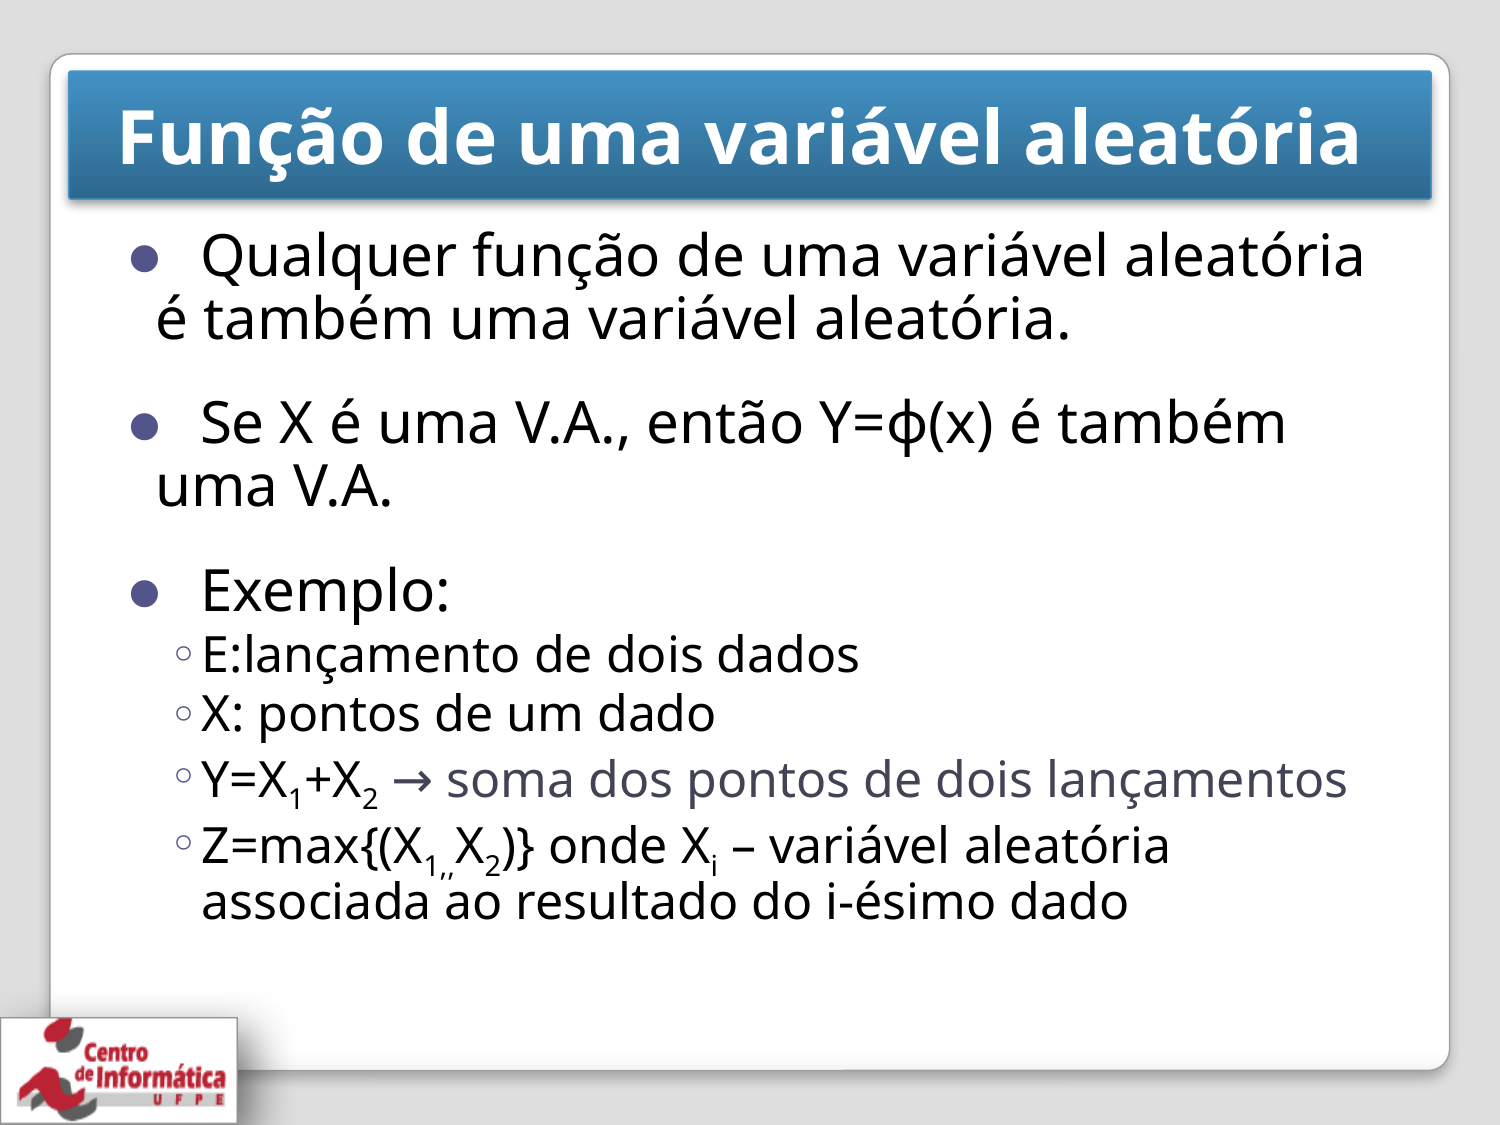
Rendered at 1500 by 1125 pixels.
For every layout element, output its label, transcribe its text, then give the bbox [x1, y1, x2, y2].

picture [0, 1017, 238, 1125]
list Qualquer função de uma variável aleatória é também uma variável aleatória. Se X é uma V.A., então Y=ϕ(x) é também uma V.A. Exemplo: E:lançamento de dois dados X: pontos de um dado Y=X1+X2 → soma dos pontos de dois lançamentos Z=max{(X1,,X2)} onde Xi – variável aleatória associada ao resultado do i-ésimo dado [82, 210, 1425, 1008]
title Função de uma variável aleatória [82, 70, 1425, 200]
